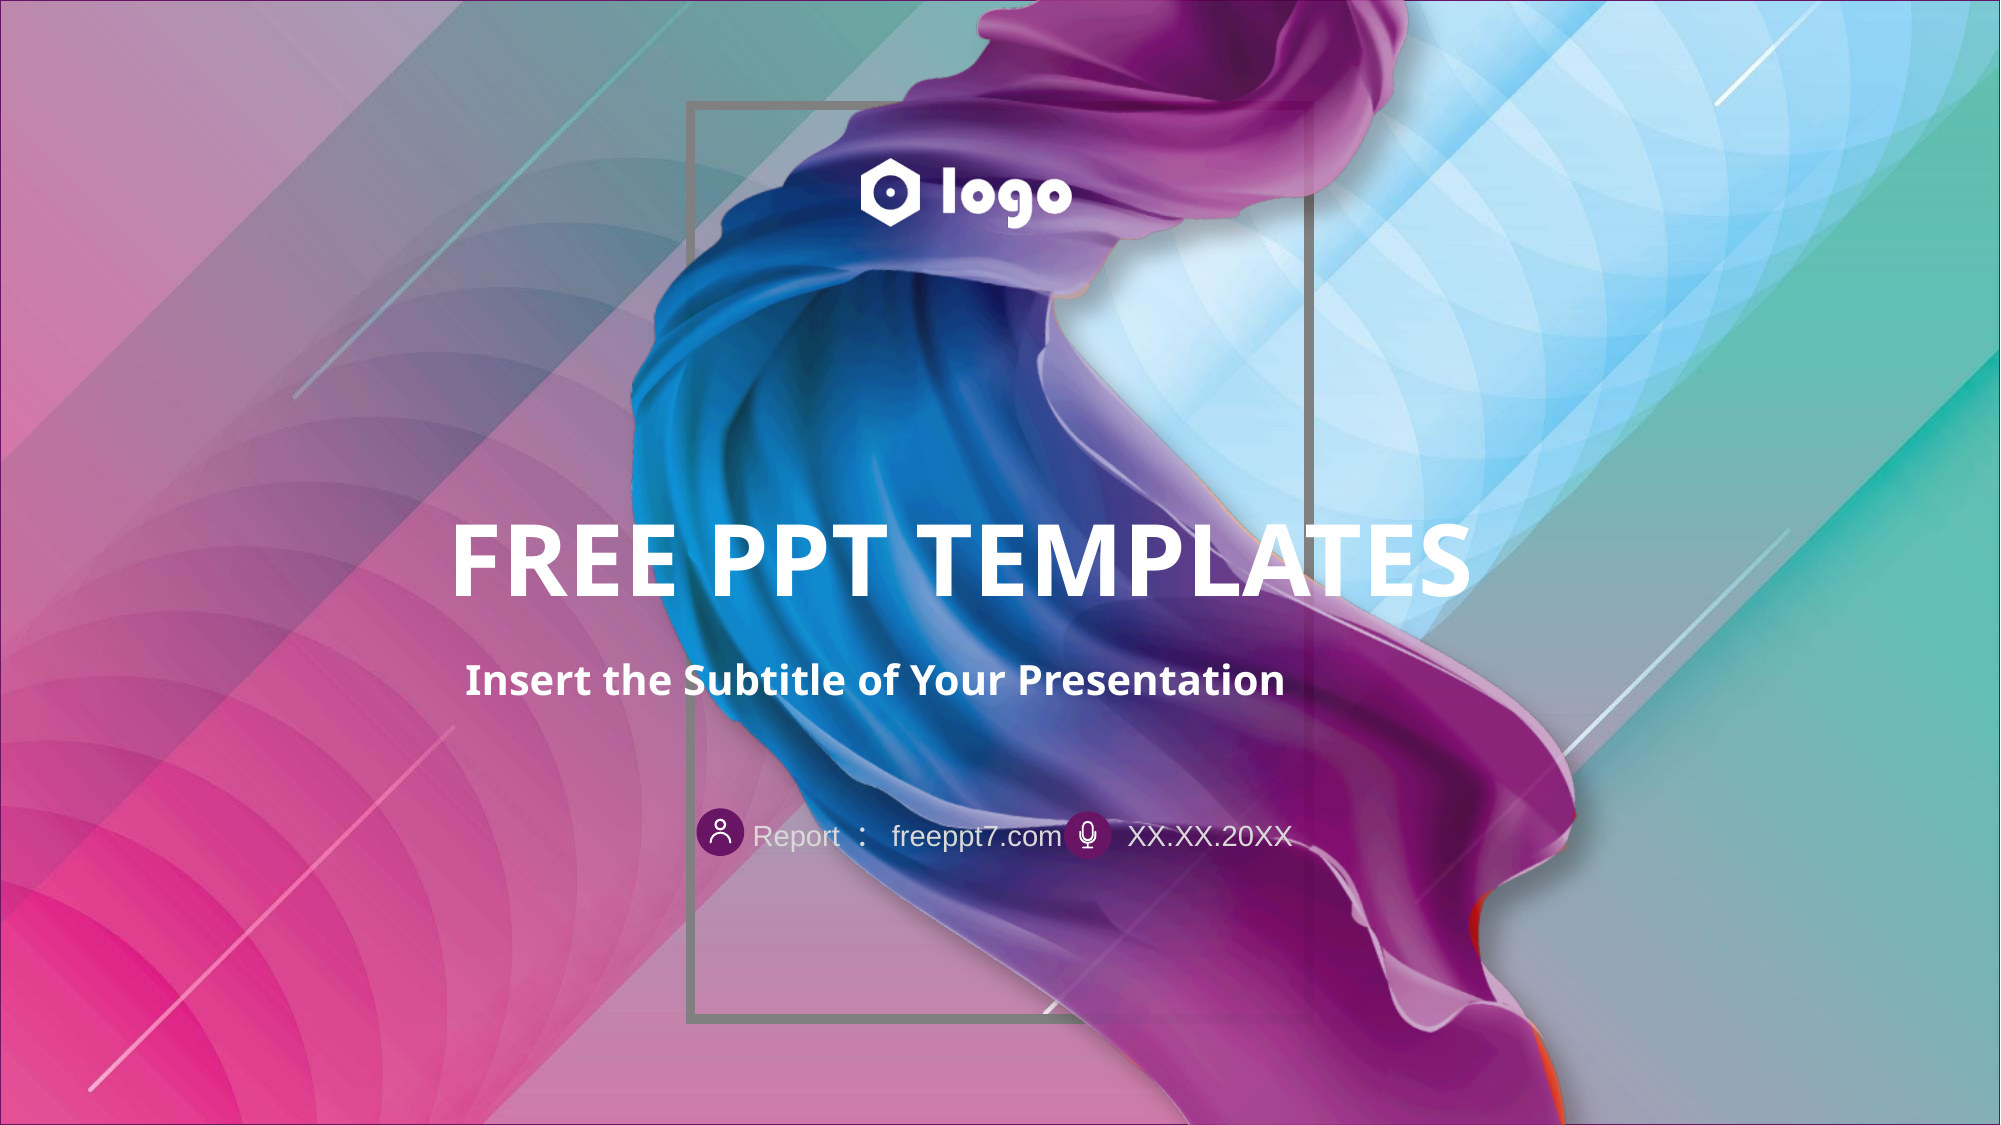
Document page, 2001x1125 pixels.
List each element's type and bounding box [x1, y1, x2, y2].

text_box [696, 808, 1310, 860]
picture [0, 0, 2000, 1125]
